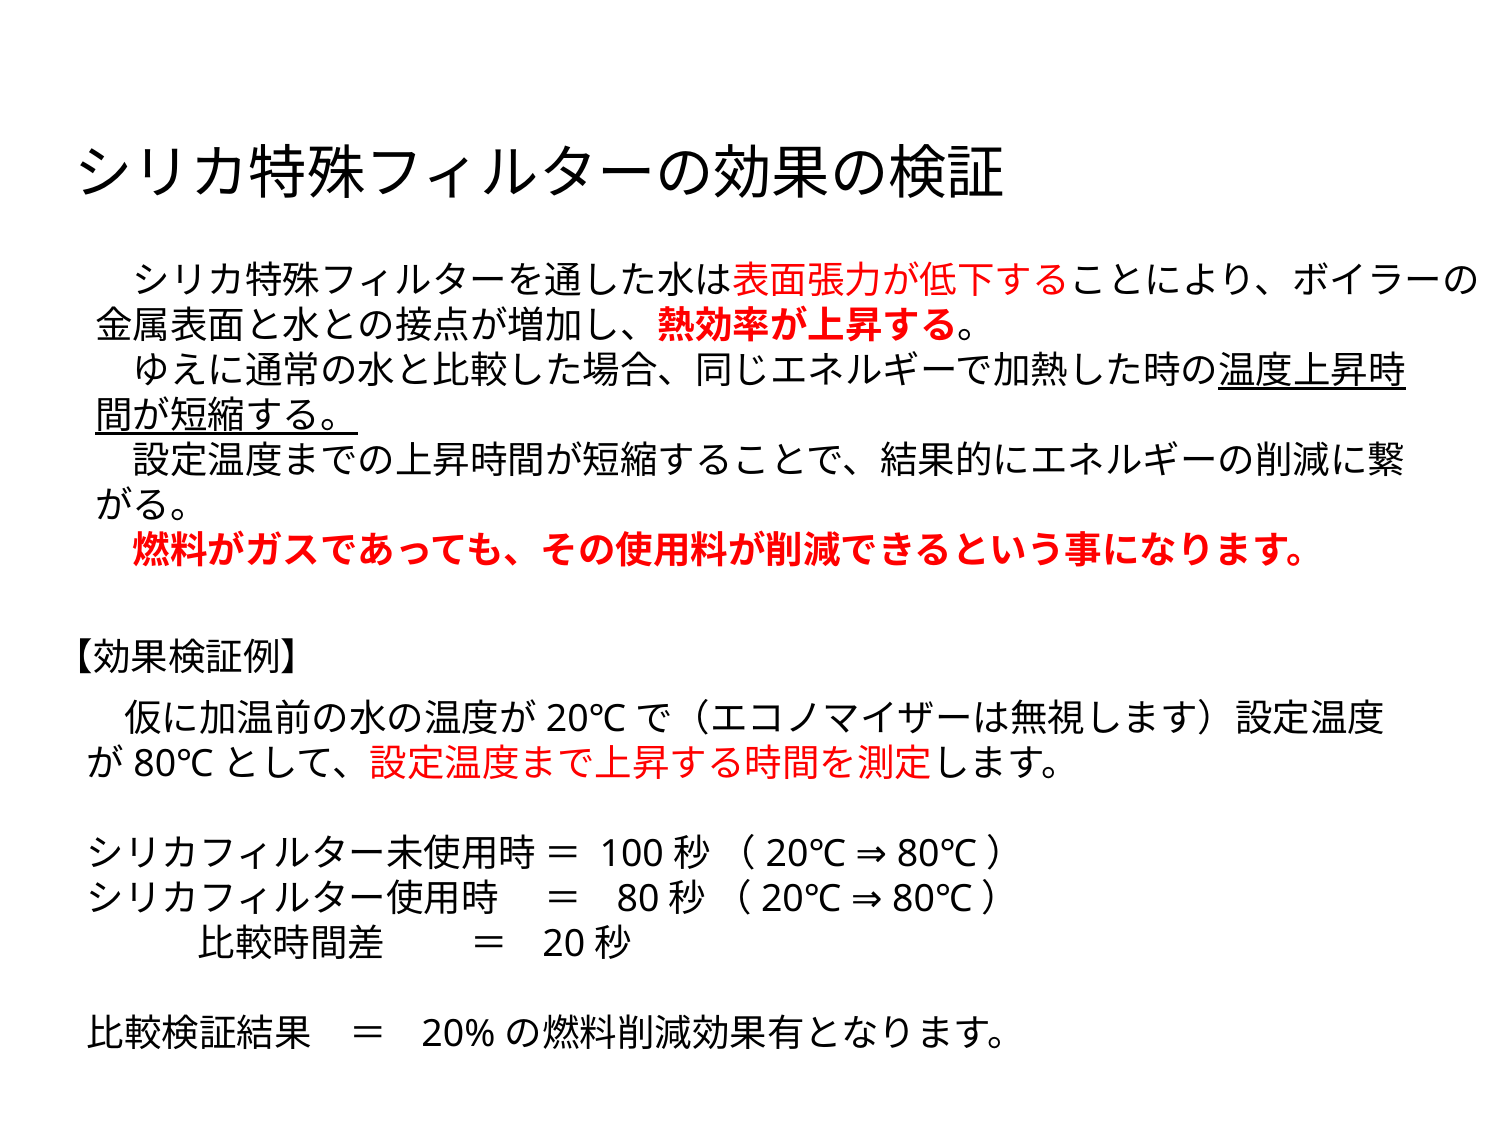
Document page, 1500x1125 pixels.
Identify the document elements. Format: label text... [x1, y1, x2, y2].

text_box 【効果検証例】 [40, 625, 334, 686]
text_box 仮に加温前の水の温度が20℃で（エコノマイザーは無視します）設定温度が80℃として、設定温度まで上昇する時間を測定します。 シリカフィルター未使用時 ＝ 100秒 （20℃ ⇒ 80℃） シリカフィルター使用時 ＝ 80秒 （20℃ ⇒ 80℃） 比較時間差 ＝ 20秒 比較検証結果 ＝ 20%の燃料削減効果有となります。 [72, 686, 1428, 1062]
text_box シリカ特殊フィルターを通した水は表面張力が低下することにより、ボイラーの 金属表面と水との接点が増加し、熱効率が上昇する。 ゆえに通常の水と比較した場合、同じエネルギーで加熱した時の温度上昇時 間が短縮する。 設定温度までの上昇時間が短縮することで、結果的にエネルギーの削減に繋 がる。 燃料がガスであっても、その使用料が削減できるという事になります。 [80, 249, 1495, 579]
text_box シリカ特殊フィルターの効果の検証 [59, 128, 1107, 213]
